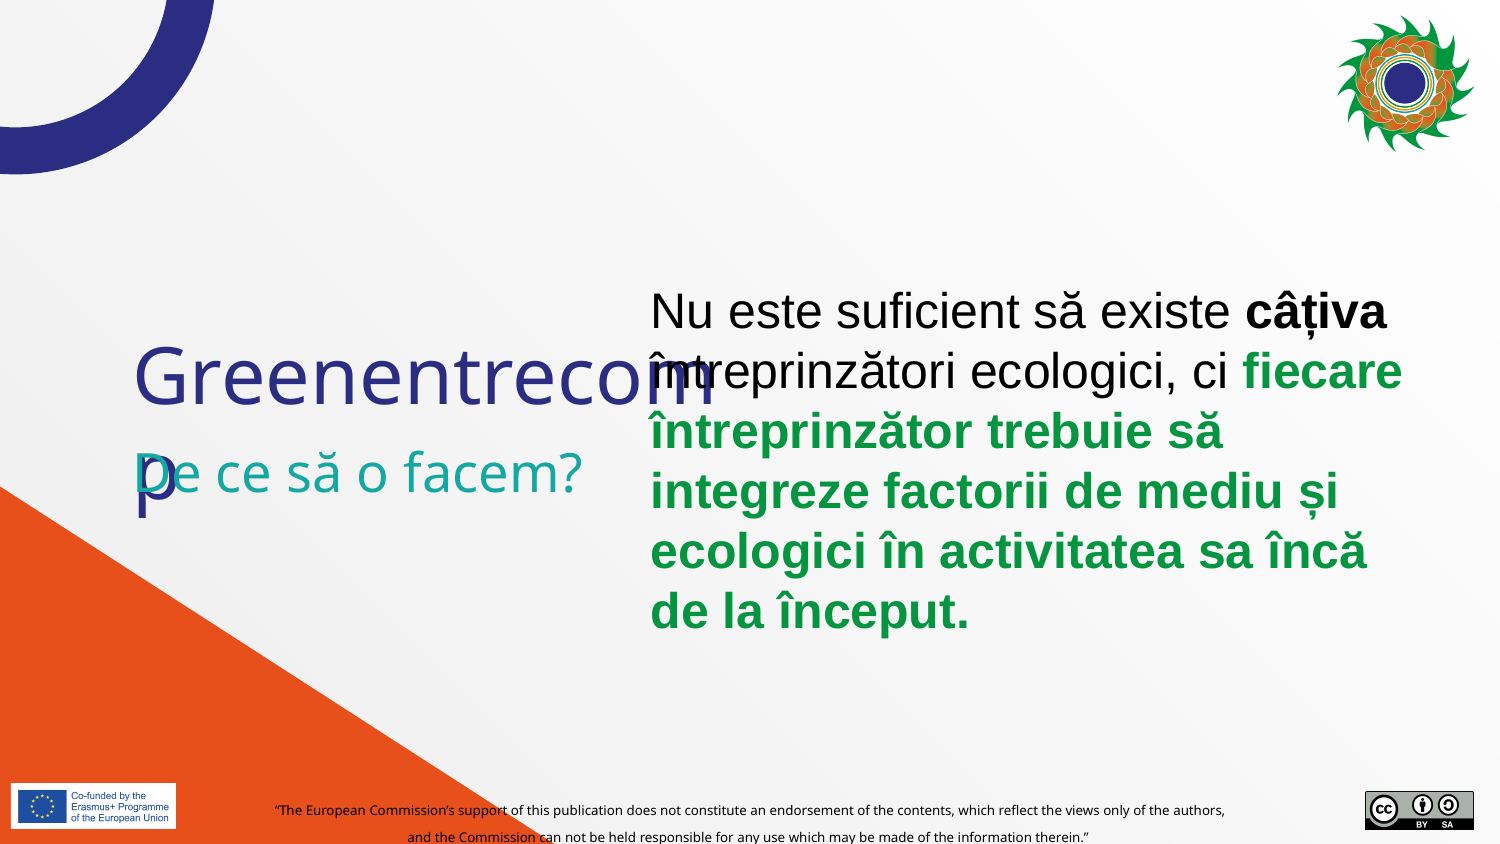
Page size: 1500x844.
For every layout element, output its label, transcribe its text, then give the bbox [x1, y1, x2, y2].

title Greenentrecomp [116, 309, 635, 422]
picture [1365, 791, 1474, 830]
subtitle De ce să o facem? [116, 422, 739, 523]
picture [10, 783, 176, 829]
picture [1336, 14, 1476, 154]
subtitle Nu este suficient să existe câțiva întreprinzători ecologici, ci fiecare întreprinzător trebuie să integreze factorii de mediu și ecologici în activitatea sa încă de la început. [635, 201, 1443, 716]
